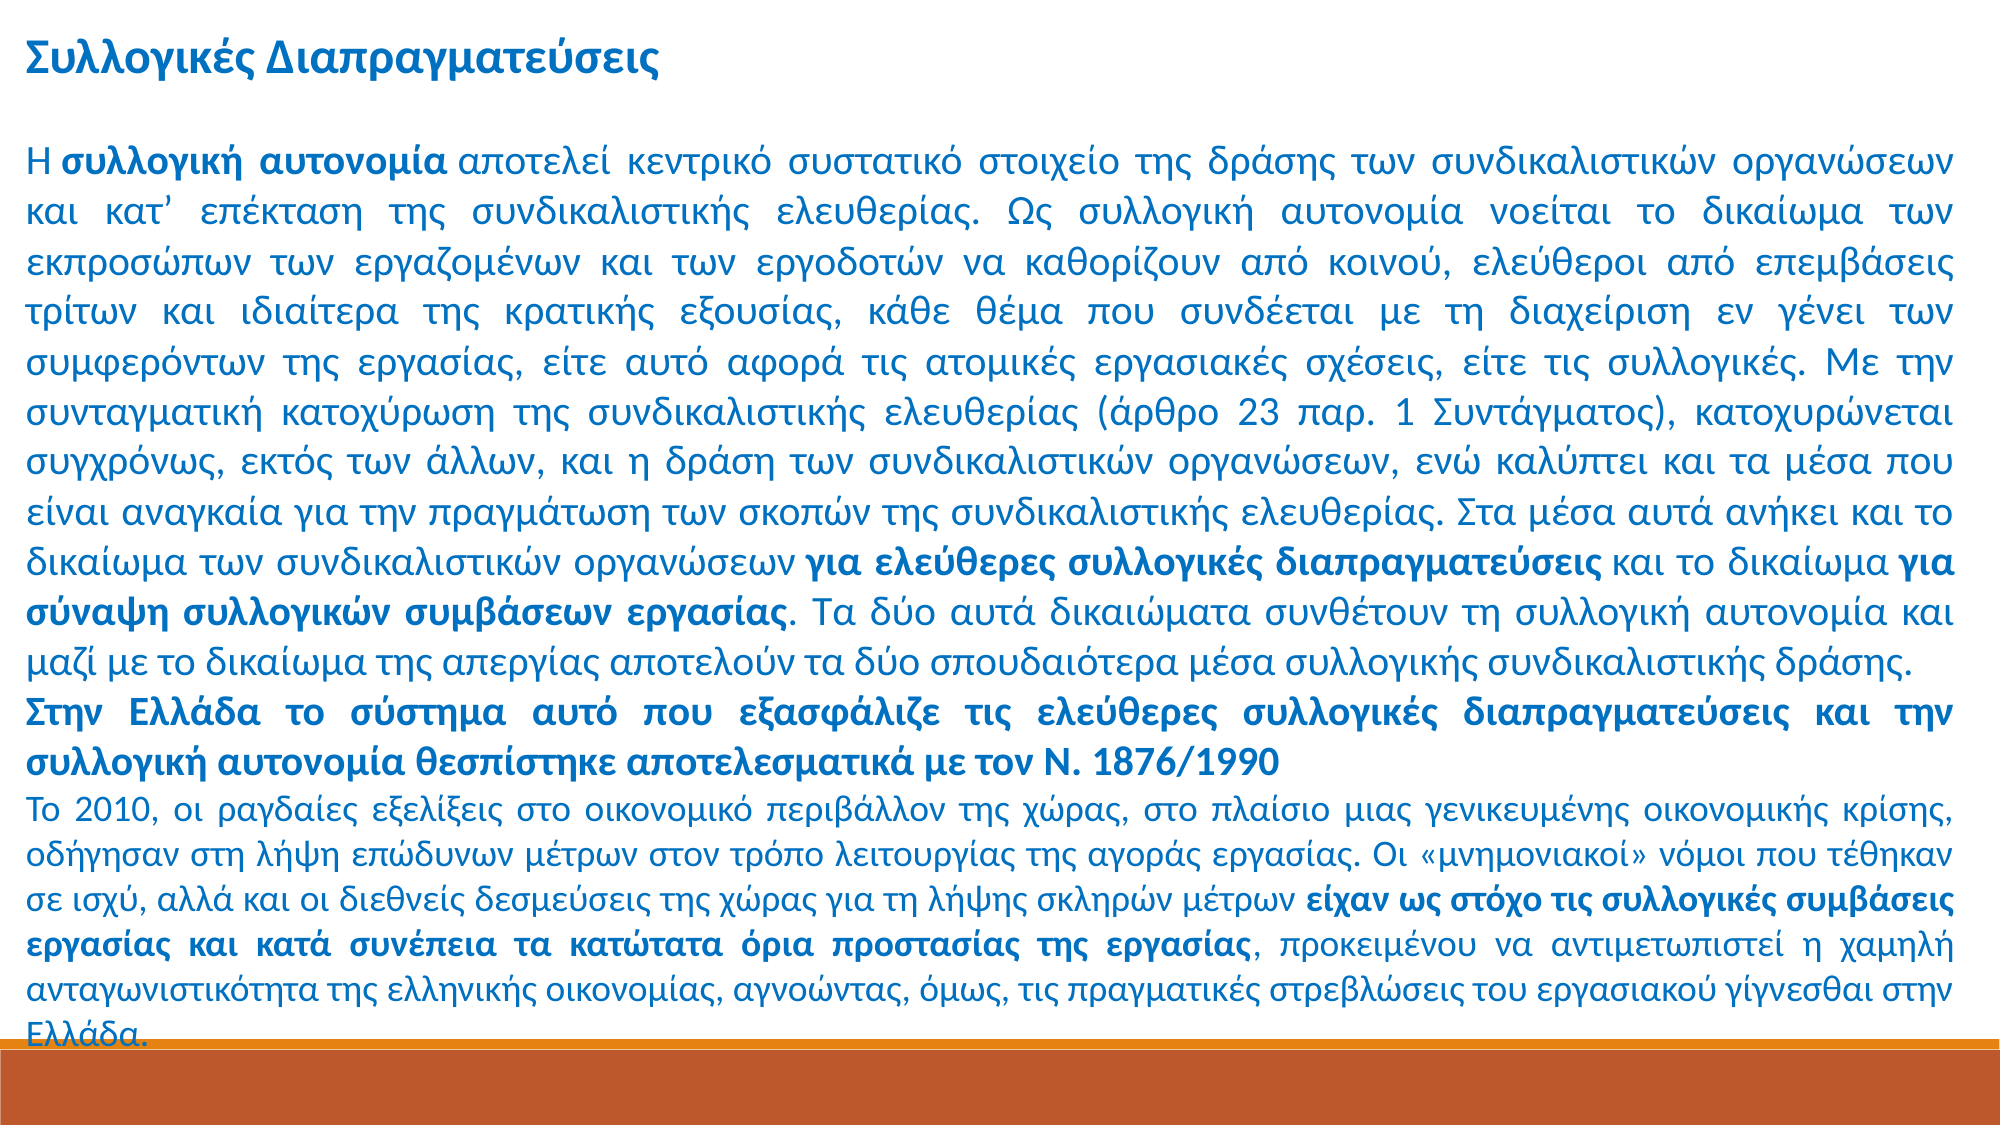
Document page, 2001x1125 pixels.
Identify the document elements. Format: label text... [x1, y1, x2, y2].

text_box Συλλογικές Διαπραγματεύσεις Η συλλογική αυτονομία αποτελεί κεντρικό συστατικό στοιχείο της δράσης των συνδικαλιστικών οργανώσεων και κατ’ επέκταση της συνδικαλιστικής ελευθερίας. Ως συλλογική αυτονομία νοείται το δικαίωμα των εκπροσώπων των εργαζομένων και των εργοδοτών να καθορίζουν από κοινού, ελεύθεροι από επεμβάσεις τρίτων και ιδιαίτερα της κρατικής εξουσίας, κάθε θέμα που συνδέεται με τη διαχείριση εν γένει των συμφερόντων της εργασίας, είτε αυτό αφορά τις ατομικές εργασιακές σχέσεις, είτε τις συλλογικές. Με την συνταγματική κατοχύρωση της συνδικαλιστικής ελευθερίας (άρθρο 23 παρ. 1 Συντάγματος), κατοχυρώνεται συγχρόνως, εκτός των άλλων, και η δράση των συνδικαλιστικών οργανώσεων, ενώ καλύπτει και τα μέσα που είναι αναγκαία για την πραγμάτωση των σκοπών της συνδικαλιστικής ελευθερίας. Στα μέσα αυτά ανήκει και το δικαίωμα των συνδικαλιστικών οργανώσεων για ελεύθερες συλλογικές διαπραγματεύσεις και το δικαίωμα για σύναψη συλλογικών συμβάσεων εργασίας. Τα δύο αυτά δικαιώματα συνθέτουν τη συλλογική αυτονομία και μαζί με το δικαίωμα της απεργίας αποτελούν τα δύο σπουδαιότερα μέσα συλλογικής συνδικαλιστικής δράσης. Στην Ελλάδα το σύστημα αυτό που εξασφάλιζε τις ελεύθερες συλλογικές διαπραγματεύσεις και την συλλογική αυτονομία θεσπίστηκε αποτελεσματικά με τον Ν. 1876/1990 Το 2010, οι ραγδαίες εξελίξεις στο οικονομικό περιβάλλον της χώρας, στο πλαίσιο μιας γενικευμένης οικονομικής κρίσης, οδήγησαν στη λήψη επώδυνων μέτρων στον τρόπο λειτουργίας της αγοράς εργασίας. Οι «μνημονιακοί» νόμοι που τέθηκαν σε ισχύ, αλλά και οι διεθνείς δεσμεύσεις της χώρας για τη λήψης σκληρών μέτρων είχαν ως στόχο τις συλλογικές συμβάσεις εργασίας και κατά συνέπεια τα κατώτατα όρια προστασίας της εργασίας, προκειμένου να αντιμετωπιστεί η χαμηλή ανταγωνιστικότητα της ελληνικής οικονομίας, αγνοώντας, όμως, τις πραγματικές στρεβλώσεις του εργασιακού γίγνεσθαι στην Ελλάδα. [11, 15, 1970, 1061]
